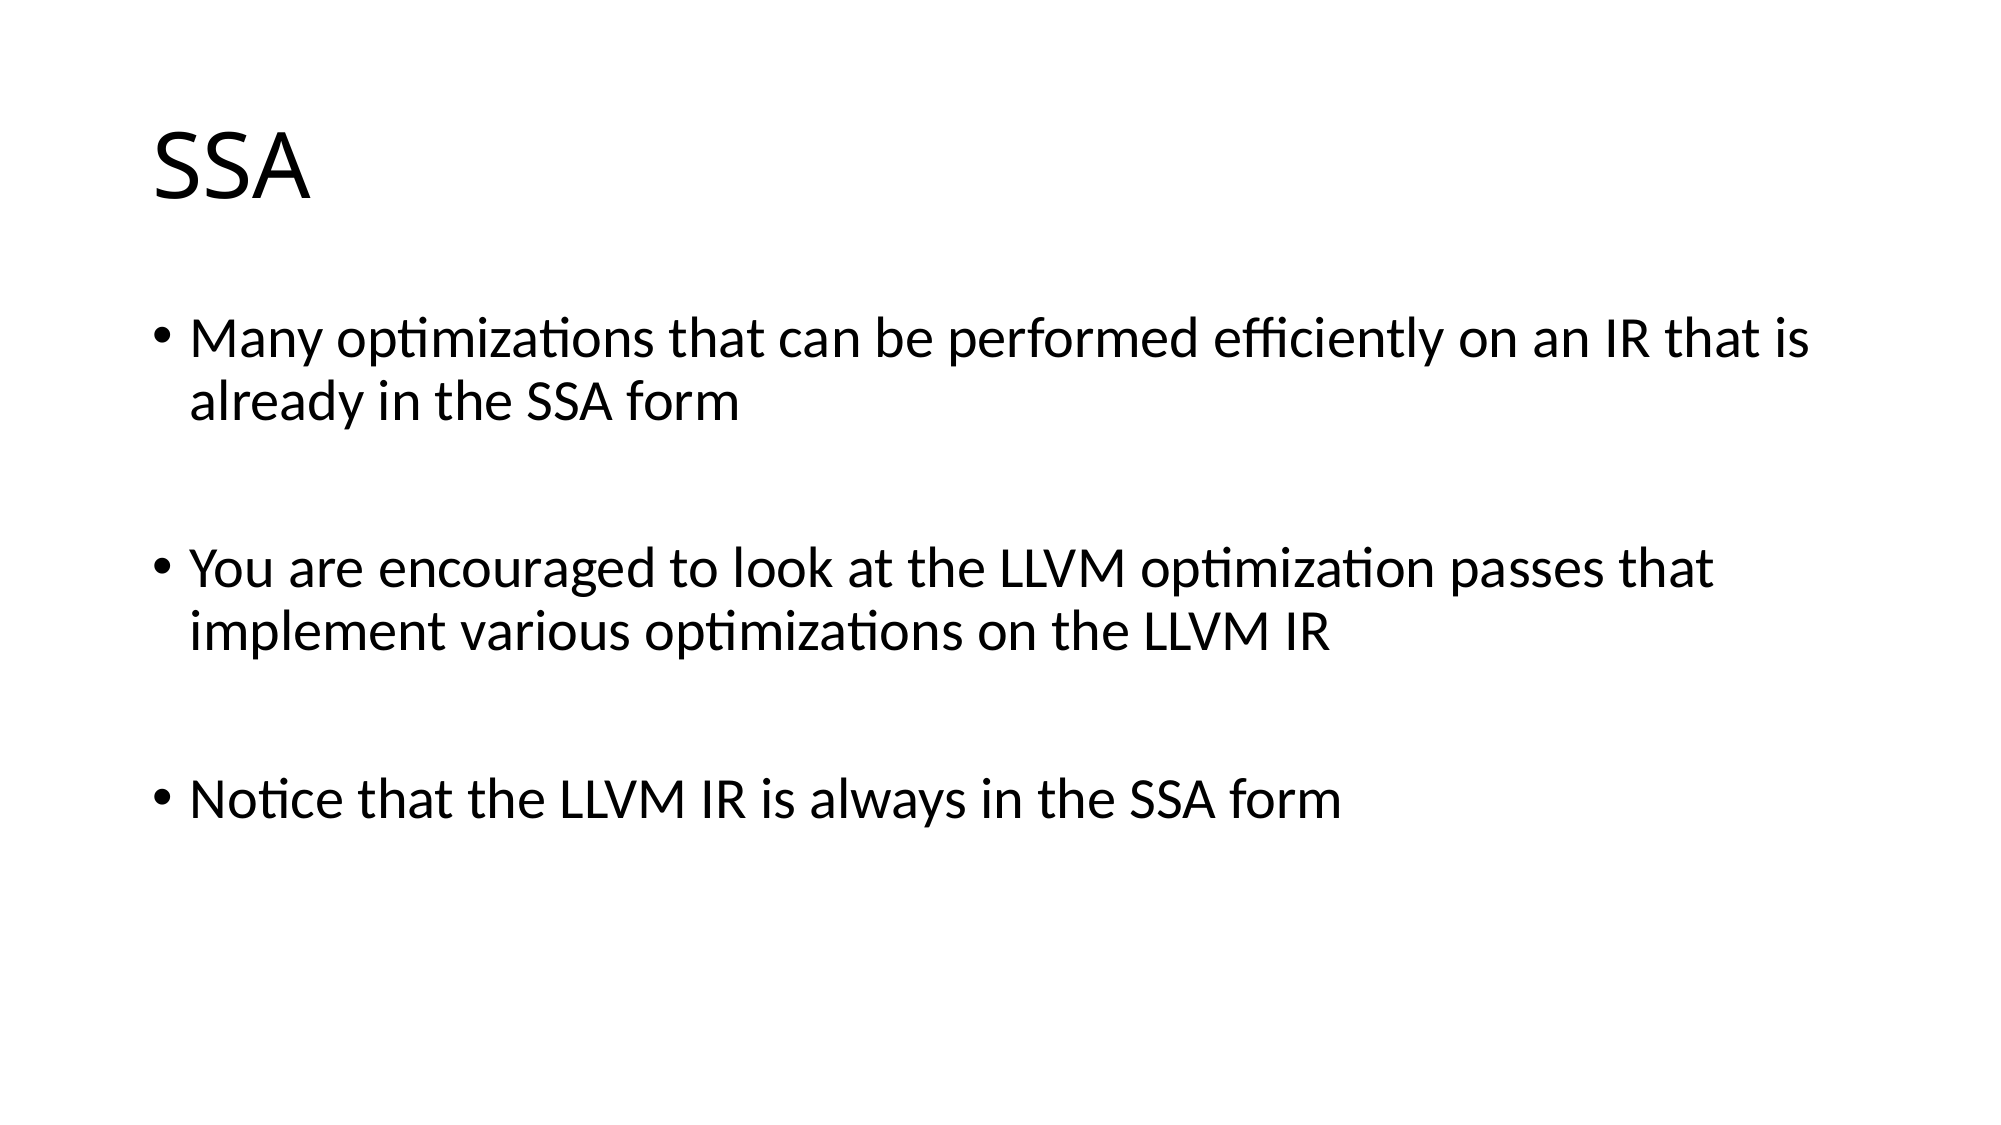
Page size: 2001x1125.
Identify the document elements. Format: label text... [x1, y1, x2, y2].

title SSA [137, 59, 1863, 278]
list Many optimizations that can be performed efficiently on an IR that is already in the SSA form You are encouraged to look at the LLVM optimization passes that implement various optimizations on the LLVM IR Notice that the LLVM IR is always in the SSA form [137, 299, 1863, 1014]
